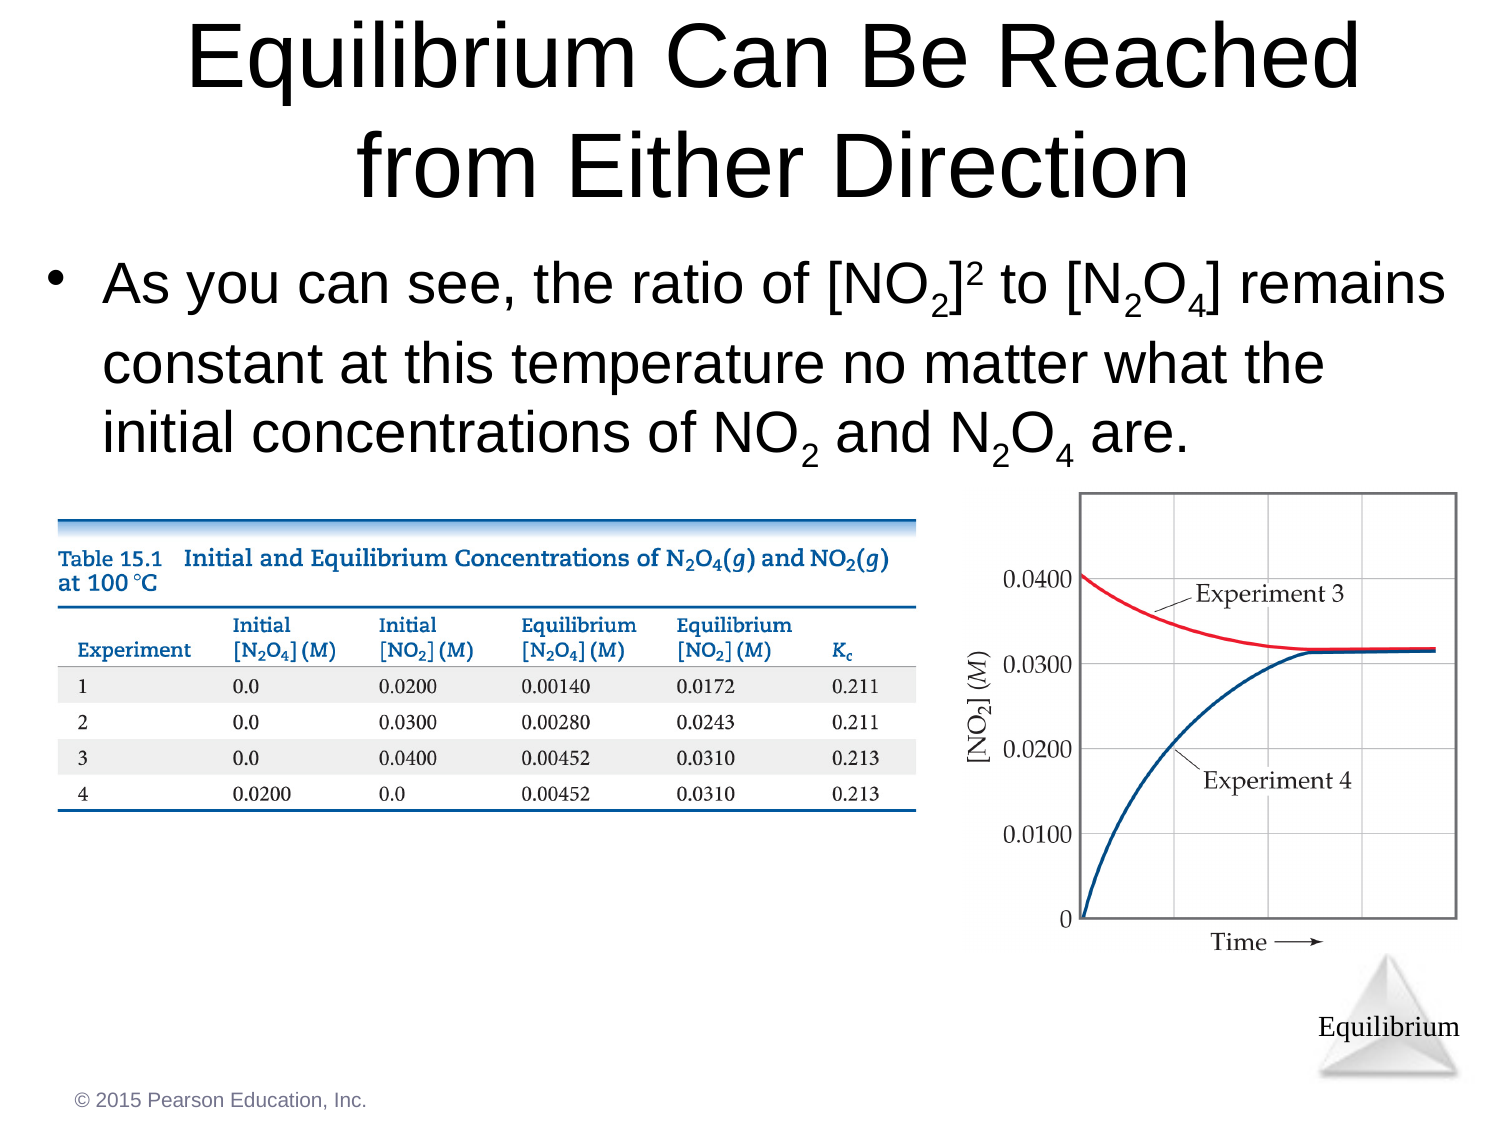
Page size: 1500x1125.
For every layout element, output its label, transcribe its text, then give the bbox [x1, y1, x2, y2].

list As you can see, the ratio of [NO2]2 to [N2O4] remains constant at this temperature no matter what the initial concentrations of NO2 and N2O4 are. [30, 237, 1469, 563]
picture [49, 512, 923, 813]
title Equilibrium Can Be Reached from Either Direction [124, 0, 1426, 213]
picture [962, 487, 1500, 1125]
